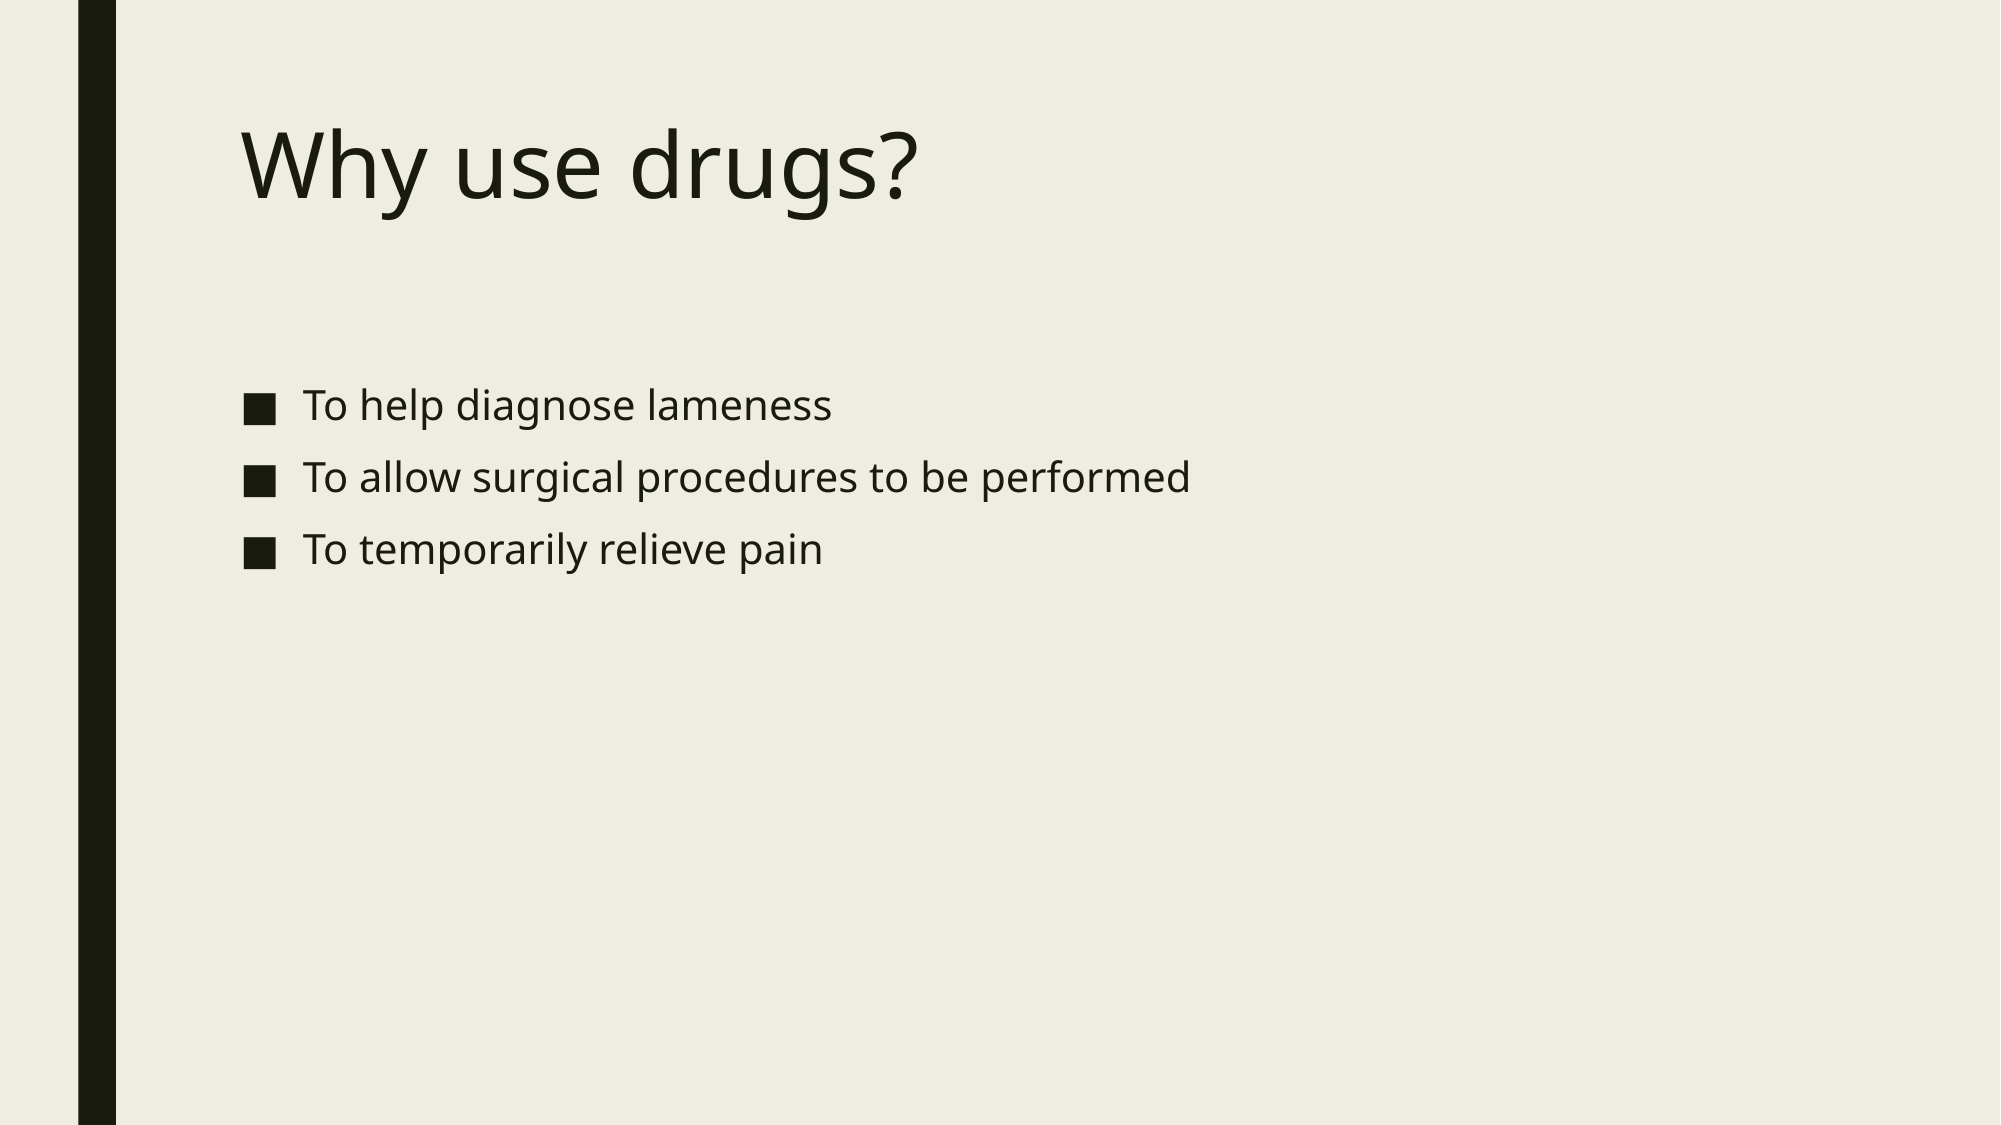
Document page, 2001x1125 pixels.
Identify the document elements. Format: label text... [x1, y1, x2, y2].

list To help diagnose lameness To allow surgical procedures to be performed To temporarily relieve pain [225, 375, 1800, 963]
title Why use drugs? [225, 112, 1800, 357]
